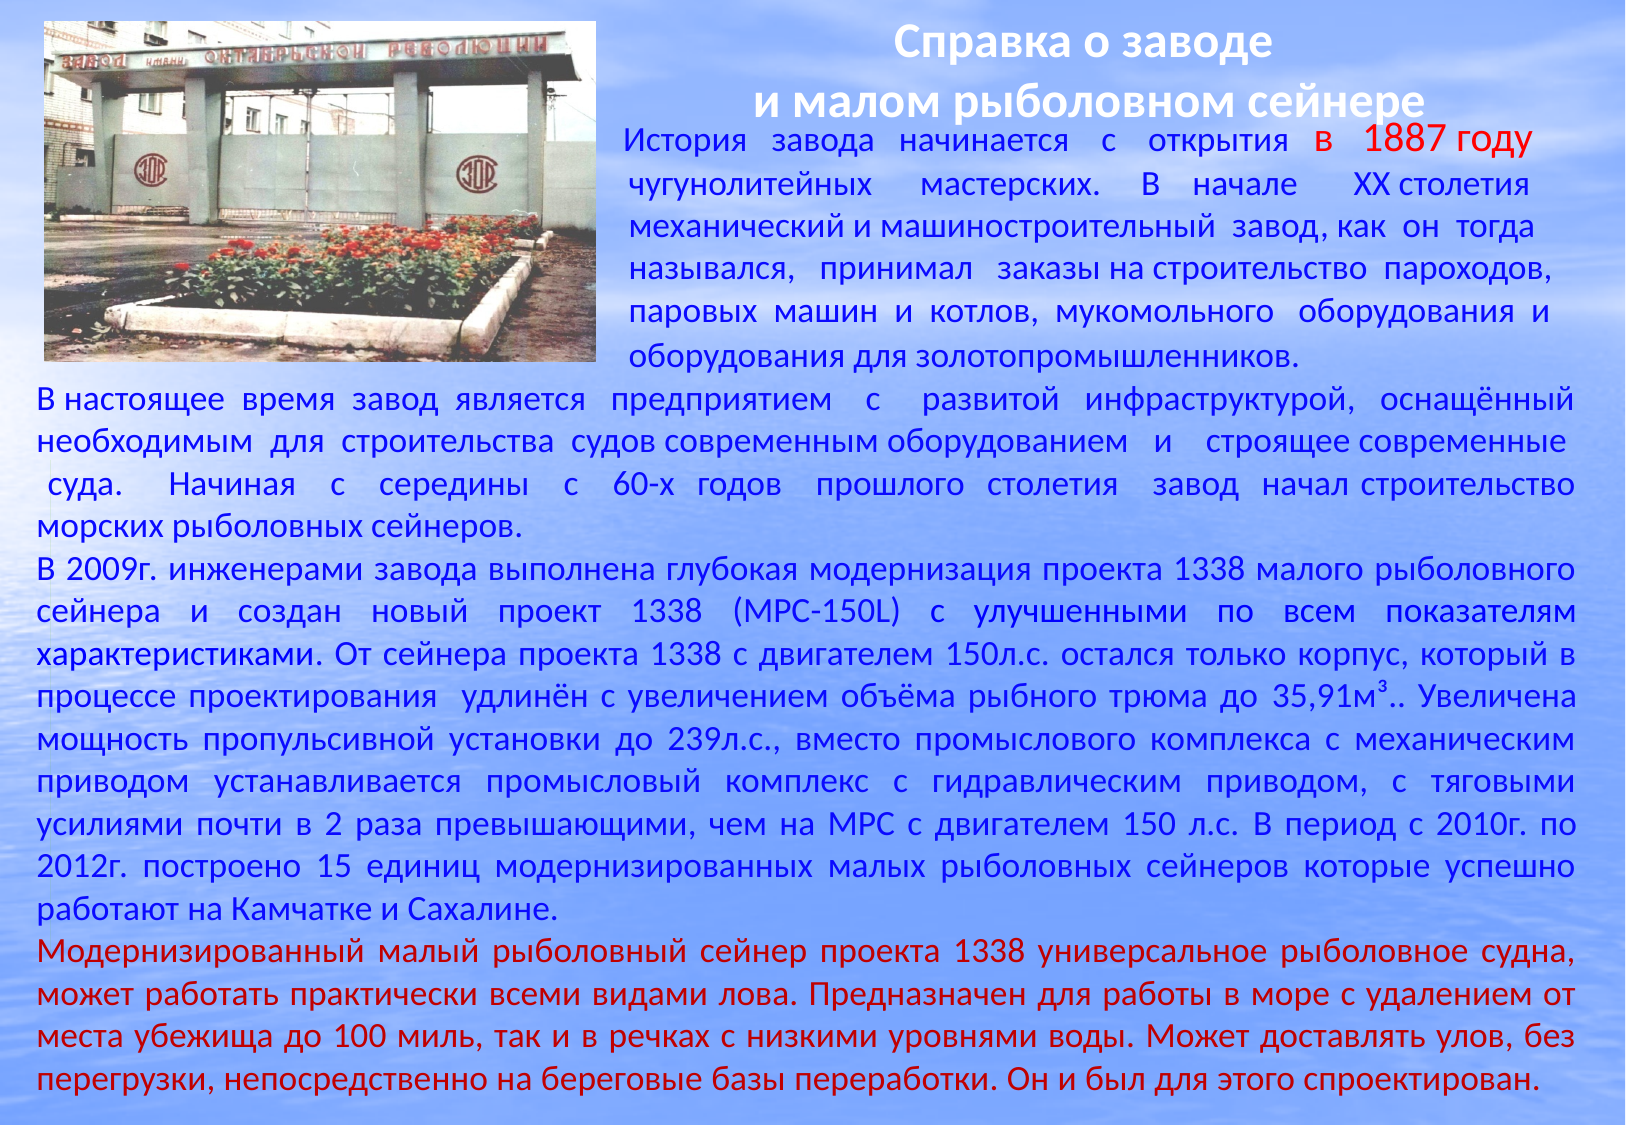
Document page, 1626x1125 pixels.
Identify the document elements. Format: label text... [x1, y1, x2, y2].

picture [44, 21, 596, 362]
text_box Справка о заводе и малом рыболовном сейнере [542, 0, 1625, 135]
text_box История завода начинается с открытия в 1887 году чугунолитейных мастерских. В начале ХХ столетия механический и машиностроительный завод, как он тогда назывался, принимал заказы на строительство пароходов, паровых машин и котлов, мукомольного оборудования и оборудования для золотопромышленников. В настоящее время завод является предприятием с развитой инфраструктурой, оснащённый необходимым для строительства судов современным оборудованием и строящее современные суда. Начиная с середины с 60-х годов прошлого столетия завод начал строительство морских рыболовных сейнеров. В 2009г. инженерами завода выполнена глубокая модернизация проекта 1338 малого рыболовного сейнера и создан новый проект 1338 (МРС-150L) с улучшенными по всем показателям характеристиками. От сейнера проекта 1338 с двигателем 150л.с. остался только корпус, который в процессе проектирования удлинён с увеличением объёма рыбного трюма до 35,91м³.. Увеличена мощность пропульсивной установки до 239л.с., вместо промыслового комплекса с механическим приводом устанавливается промысловый комплекс с гидравлическим приводом, с тяговыми усилиями почти в 2 раза превышающими, чем на МРС с двигателем 150 л.с. В период с 2010г. по 2012г. построено 15 единиц модернизированных малых рыболовных сейнеров которые успешно работают на Камчатке и Сахалине. Модернизированный малый рыболовный сейнер проекта 1338 универсальное рыболовное судна, может работать практически всеми видами лова. Предназначен для работы в море с удалением от места убежища до 100 миль, так и в речках с низкими уровнями воды. Может доставлять улов, без перегрузки, непосредственно на береговые базы переработки. Он и был для этого спроектирован. [21, 7, 1593, 1125]
